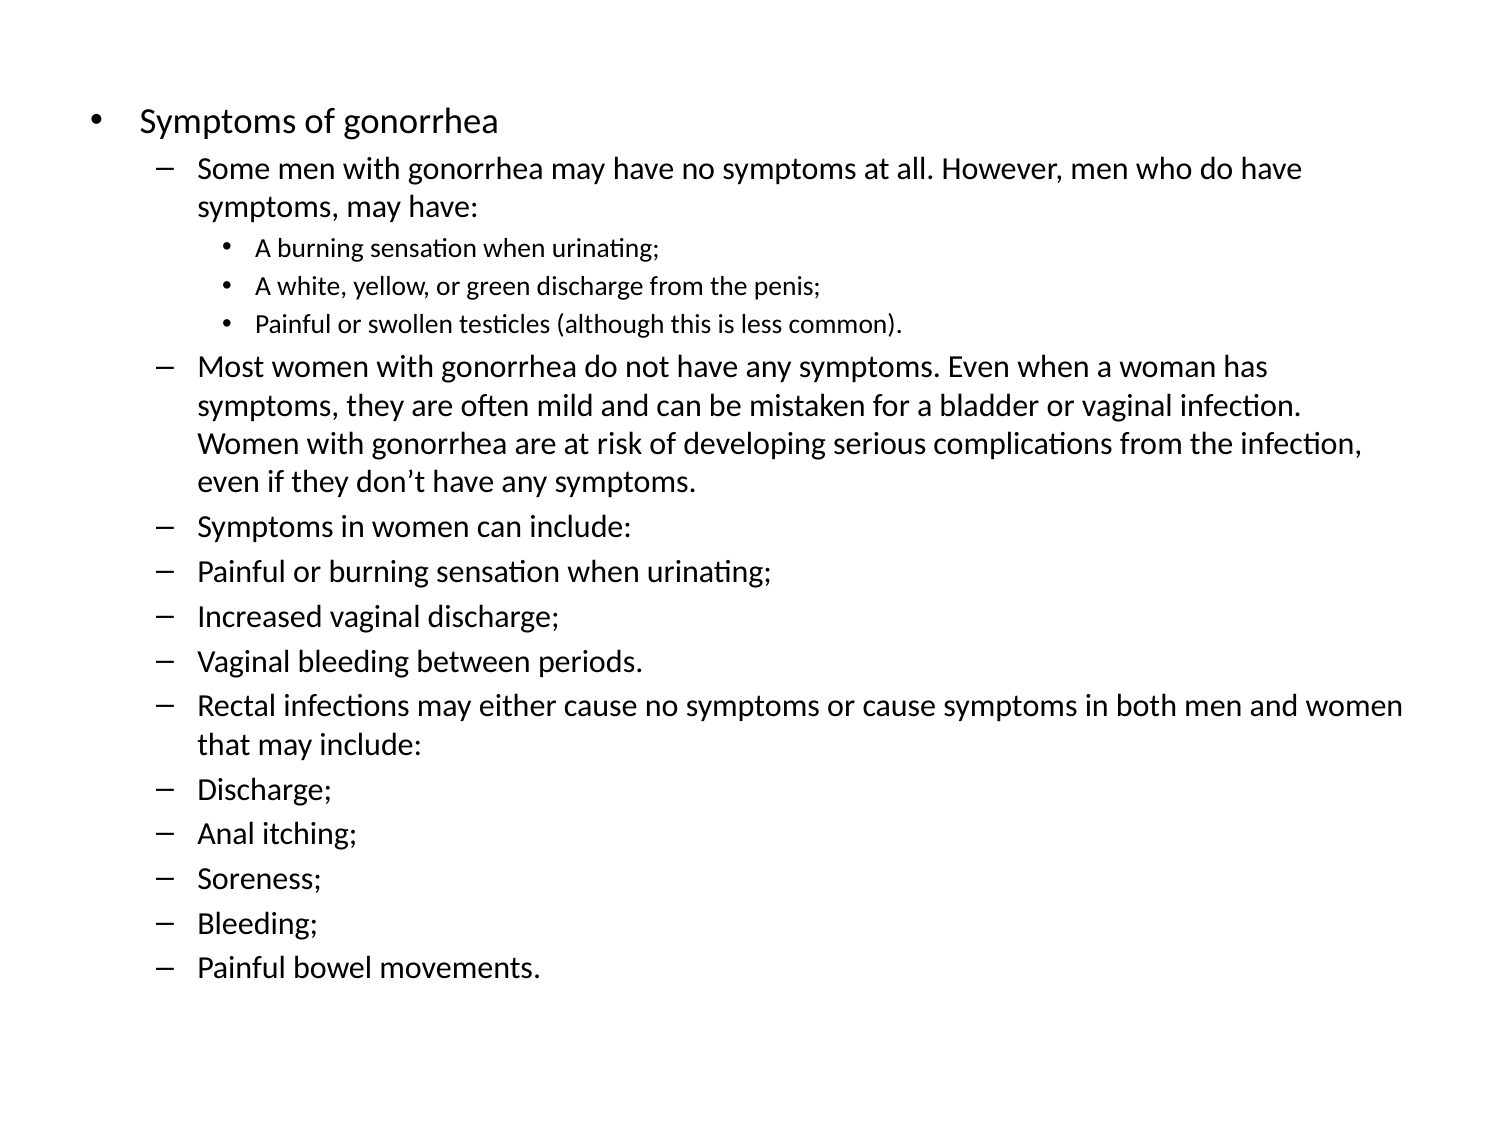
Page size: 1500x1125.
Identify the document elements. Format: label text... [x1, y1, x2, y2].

list Symptoms of gonorrhea Some men with gonorrhea may have no symptoms at all. However, men who do have symptoms, may have: A burning sensation when urinating; A white, yellow, or green discharge from the penis; Painful or swollen testicles (although this is less common). Most women with gonorrhea do not have any symptoms. Even when a woman has symptoms, they are often mild and can be mistaken for a bladder or vaginal infection. Women with gonorrhea are at risk of developing serious complications from the infection, even if they don’t have any symptoms. Symptoms in women can include: Painful or burning sensation when urinating; Increased vaginal discharge; Vaginal bleeding between periods. Rectal infections may either cause no symptoms or cause symptoms in both men and women that may include: Discharge; Anal itching; Soreness; Bleeding; Painful bowel movements. [75, 89, 1425, 1005]
